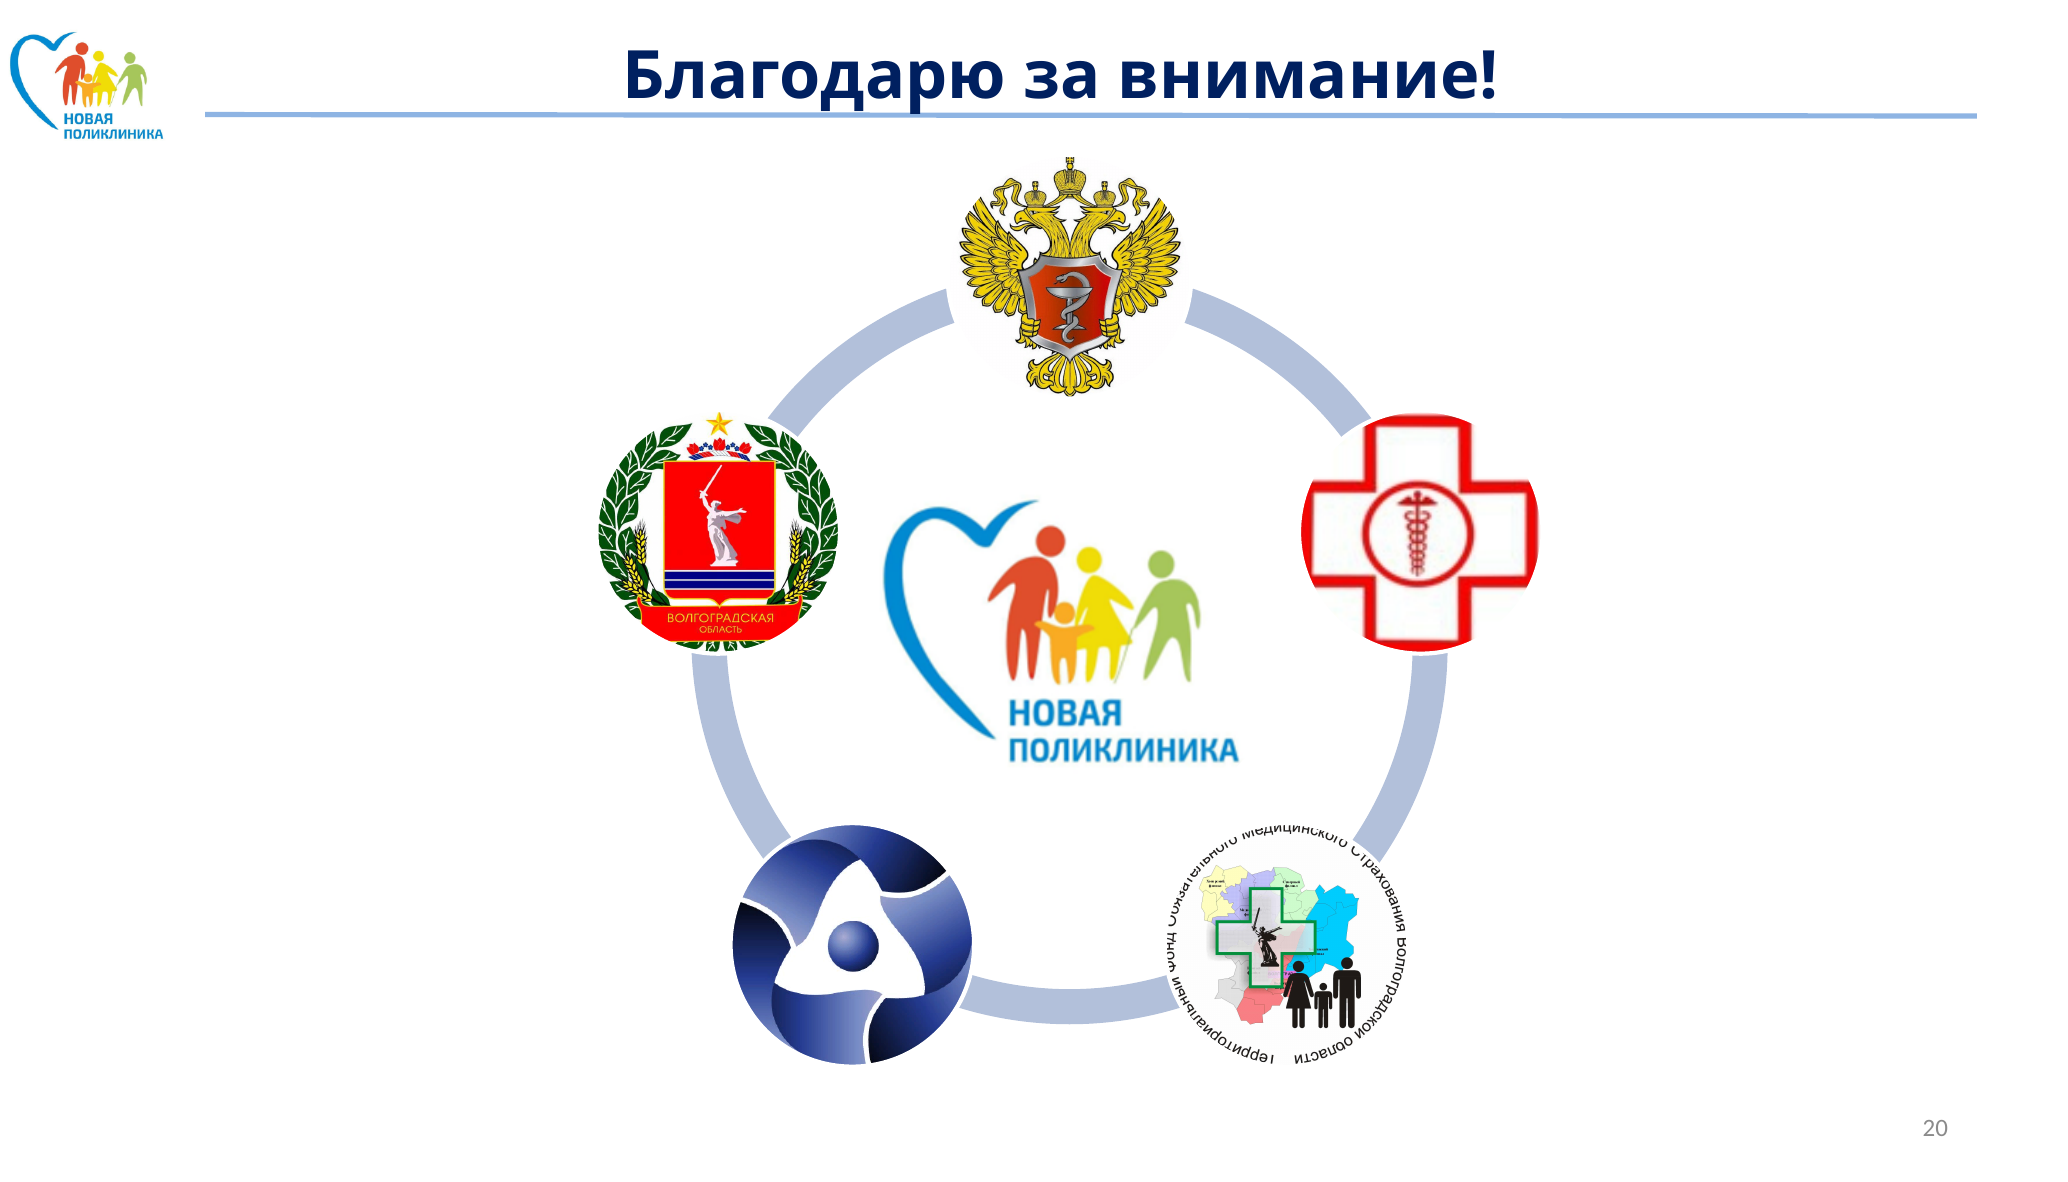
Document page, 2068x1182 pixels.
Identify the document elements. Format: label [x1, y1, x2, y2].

picture [0, 0, 186, 169]
slide_number [1481, 1094, 1964, 1158]
text_box [204, 24, 1978, 120]
text_box [380, 154, 1759, 1074]
